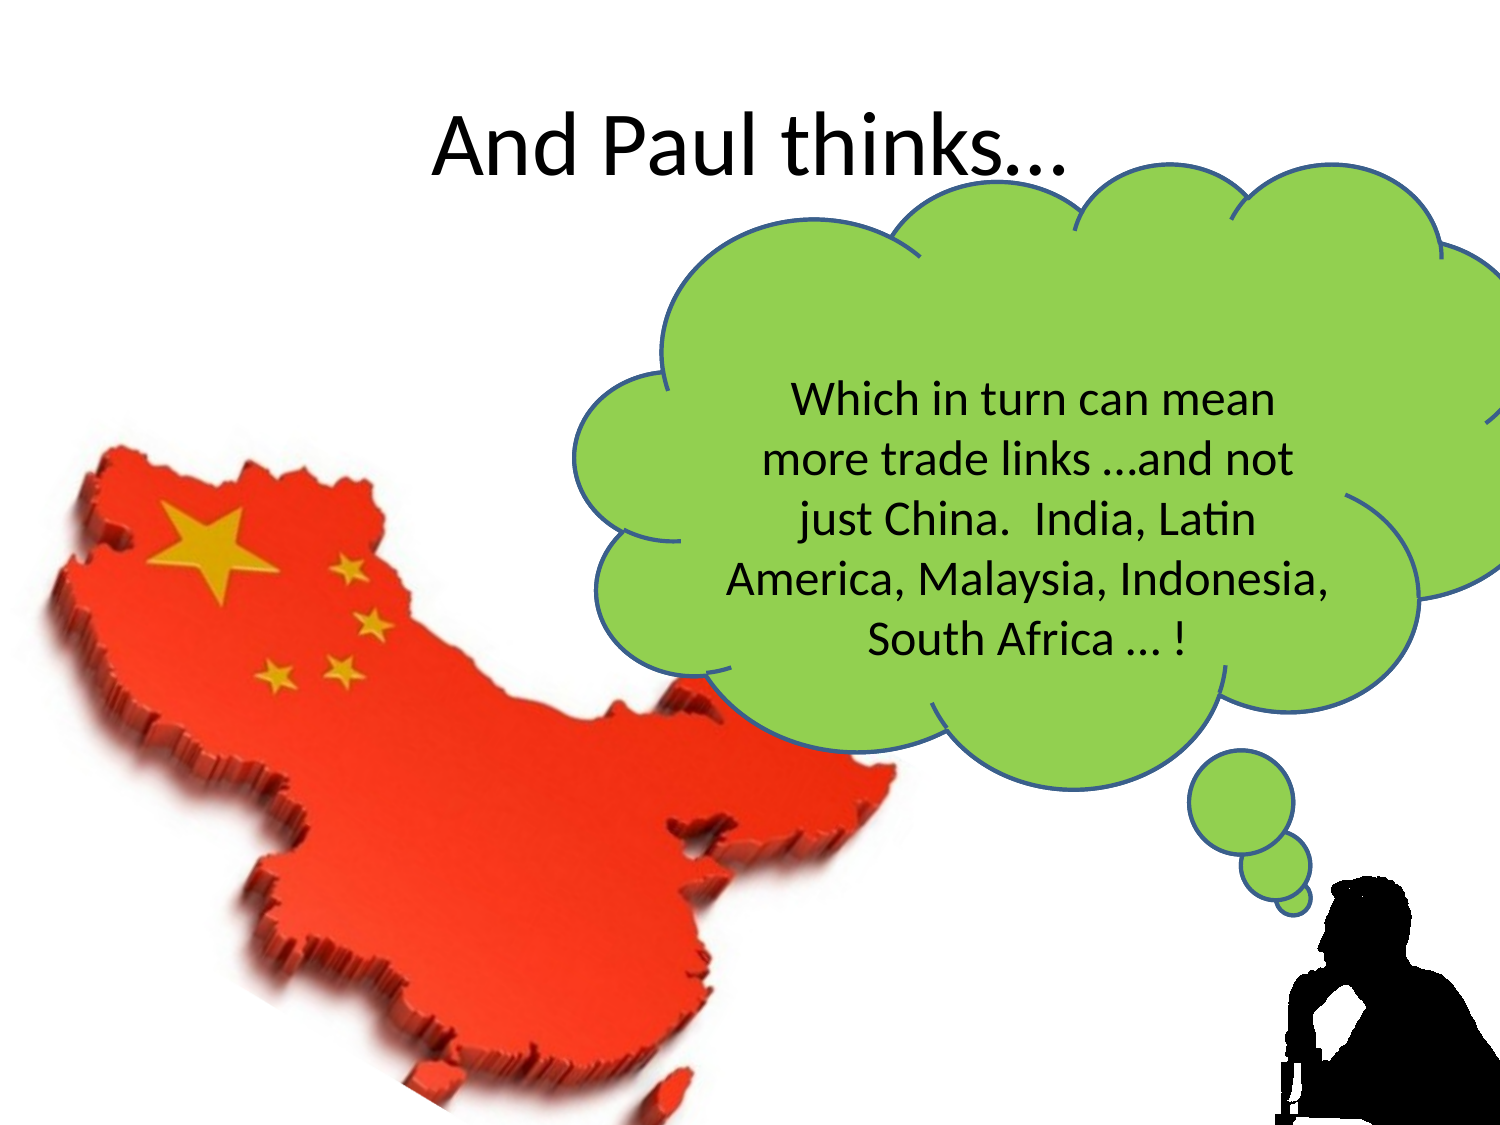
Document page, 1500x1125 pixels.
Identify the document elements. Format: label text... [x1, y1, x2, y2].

picture [0, 301, 955, 1125]
text_box Which in turn can mean more trade links …and not just China. India, Latin America, Malaysia, Indonesia, South Africa … ! [572, 162, 1500, 792]
picture [1274, 812, 1500, 1125]
title And Paul thinks… [75, 45, 1425, 233]
text_box Which in turn can mean more trade links …and not just China. India, Latin America, Malaysia, Indonesia, South Africa … ! [1186, 748, 1296, 902]
